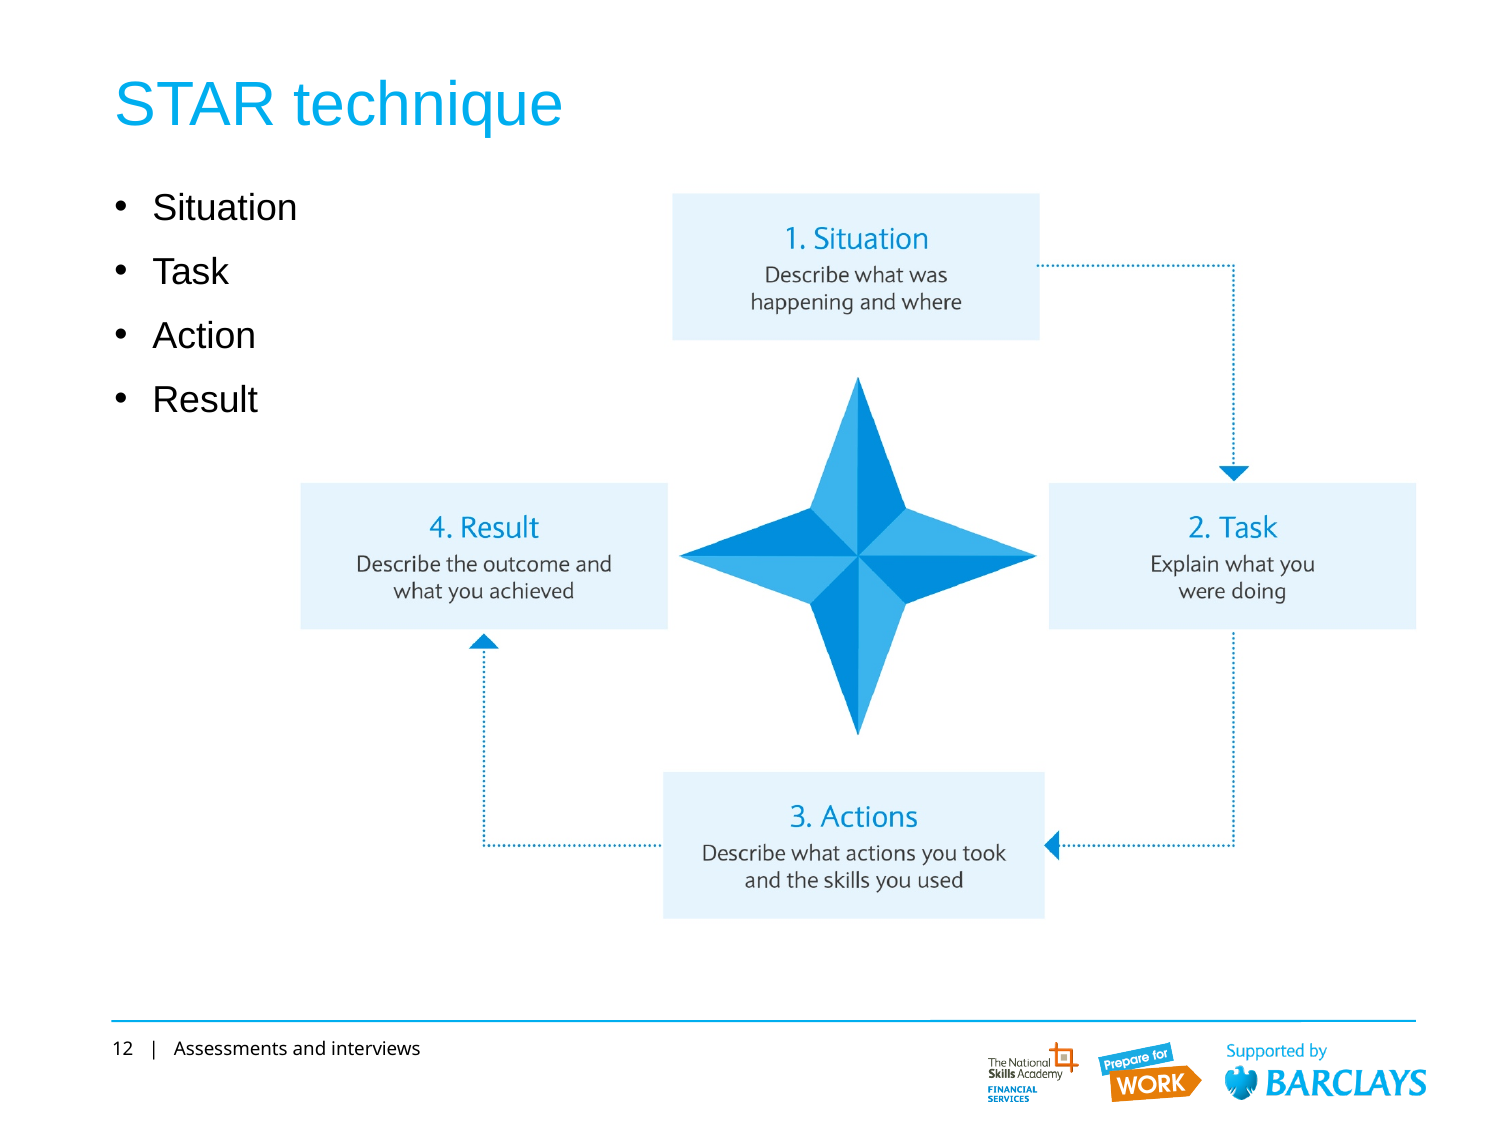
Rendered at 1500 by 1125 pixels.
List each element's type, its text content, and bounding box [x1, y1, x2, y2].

picture [1098, 1042, 1202, 1102]
footer 12 | Assessments and interviews [111, 1035, 588, 1060]
picture [988, 1042, 1079, 1102]
picture [1225, 1077, 1237, 1100]
title STAR technique [114, 62, 1438, 139]
picture [1417, 1073, 1426, 1084]
list Situation Task Action Result [114, 183, 277, 434]
picture [1225, 1043, 1426, 1100]
picture [282, 171, 1435, 940]
